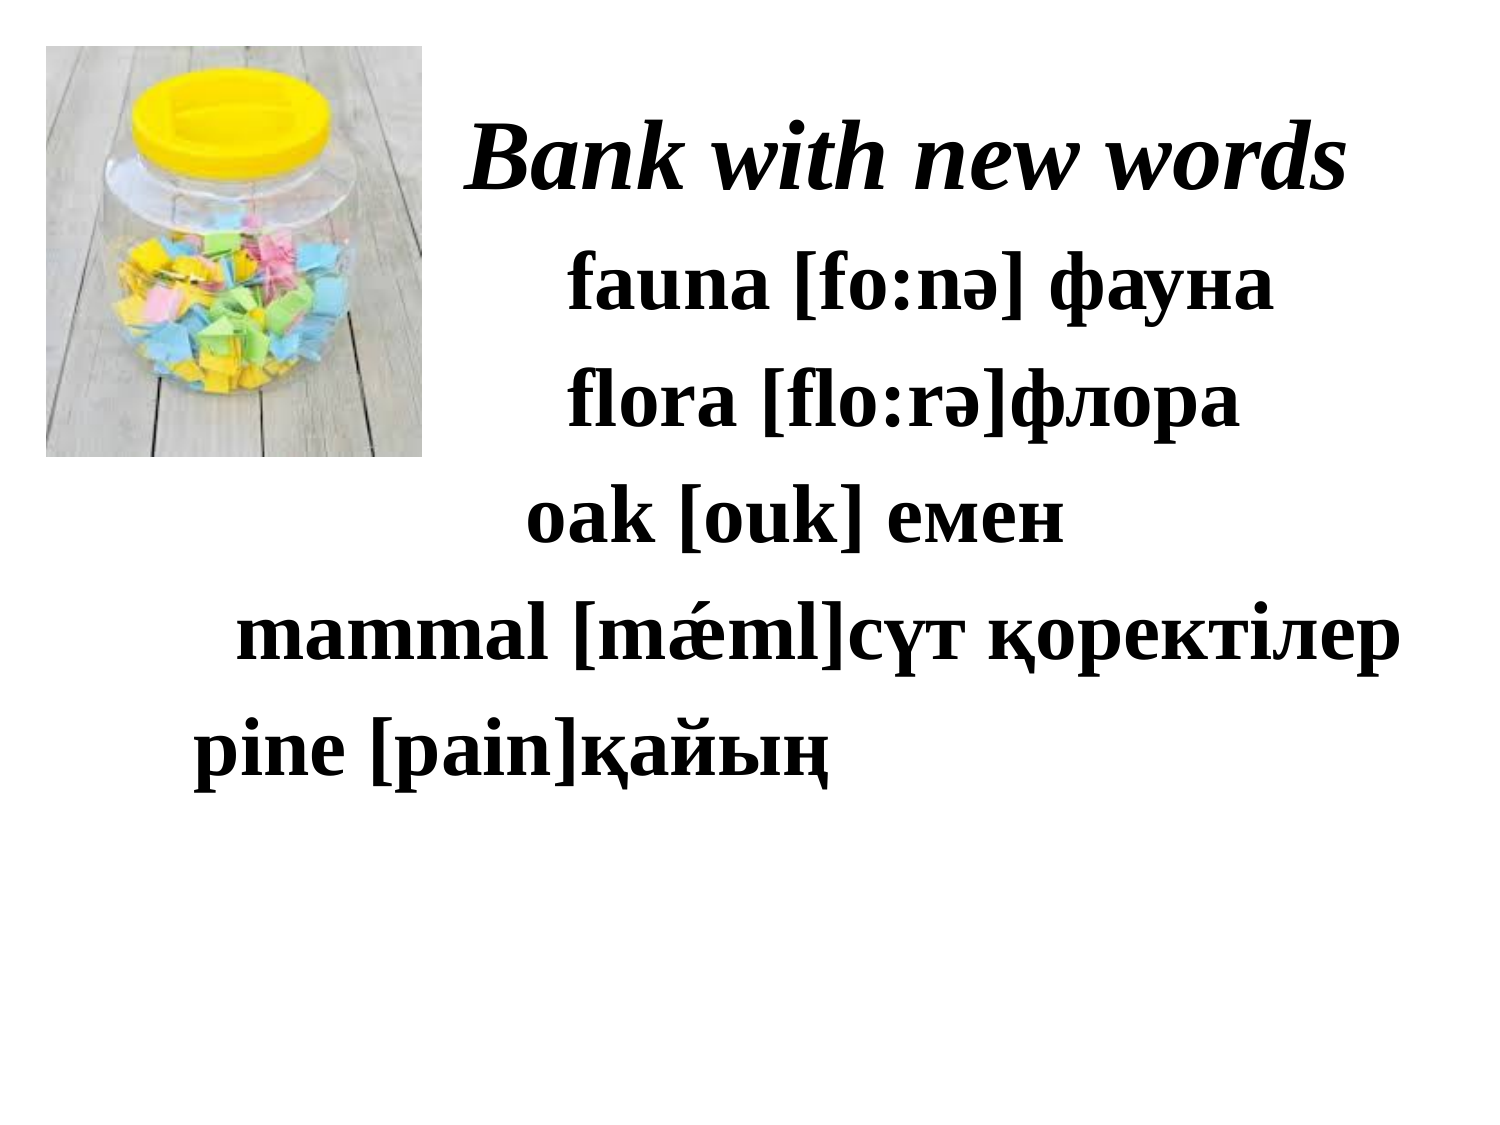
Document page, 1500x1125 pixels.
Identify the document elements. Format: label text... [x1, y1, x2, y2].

picture [46, 46, 423, 458]
list Bank with new words fauna [fo:nə] фауна flora [flo:rə]флора oak [ouk] емен mammal [mǽml]сүт қоректілер pine [pain]қайың [75, 82, 1465, 1090]
